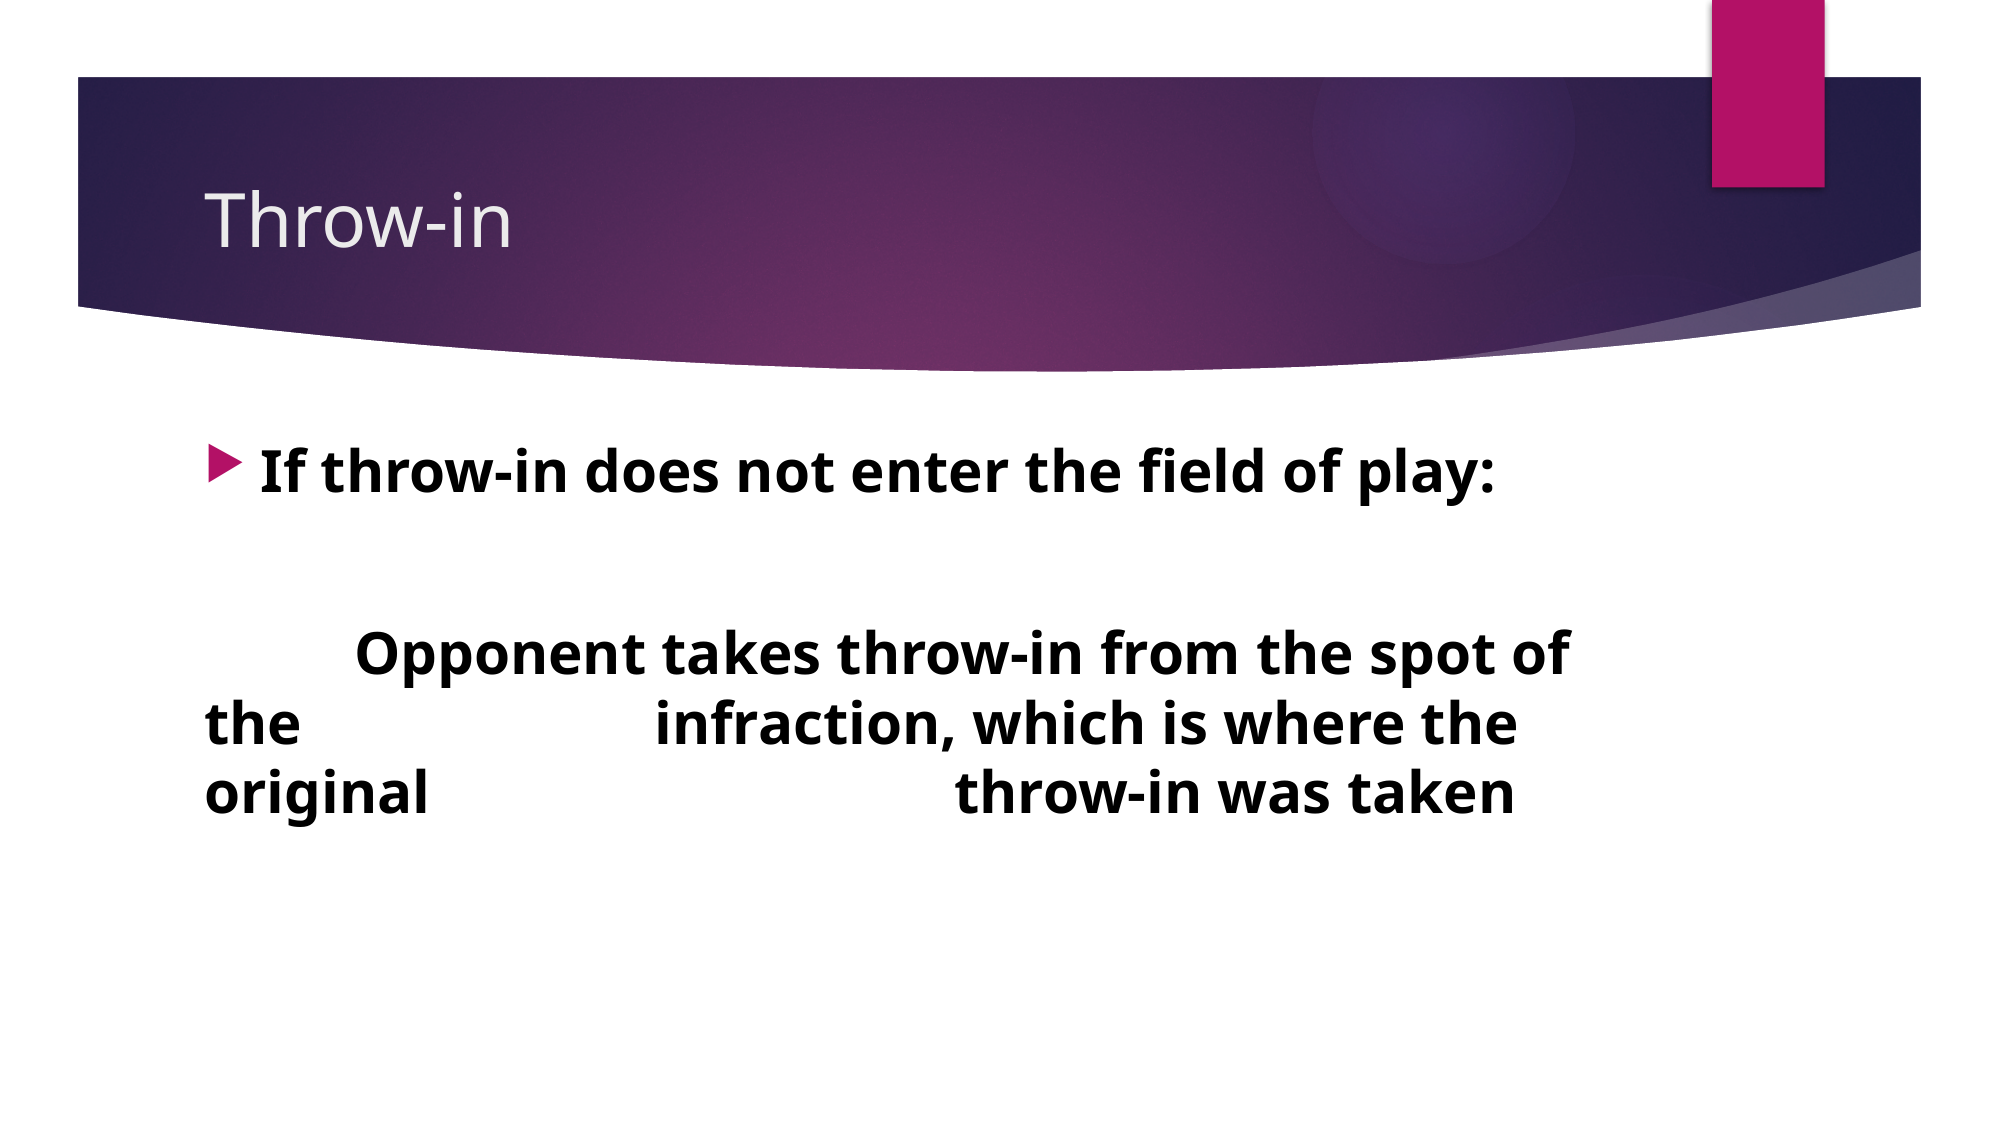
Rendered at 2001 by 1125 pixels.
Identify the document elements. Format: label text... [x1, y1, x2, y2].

list If throw-in does not enter the field of play: Opponent takes throw-in from the spot of the infraction, which is where the original throw-in was taken [189, 427, 1638, 988]
title Throw-in [189, 159, 1627, 276]
